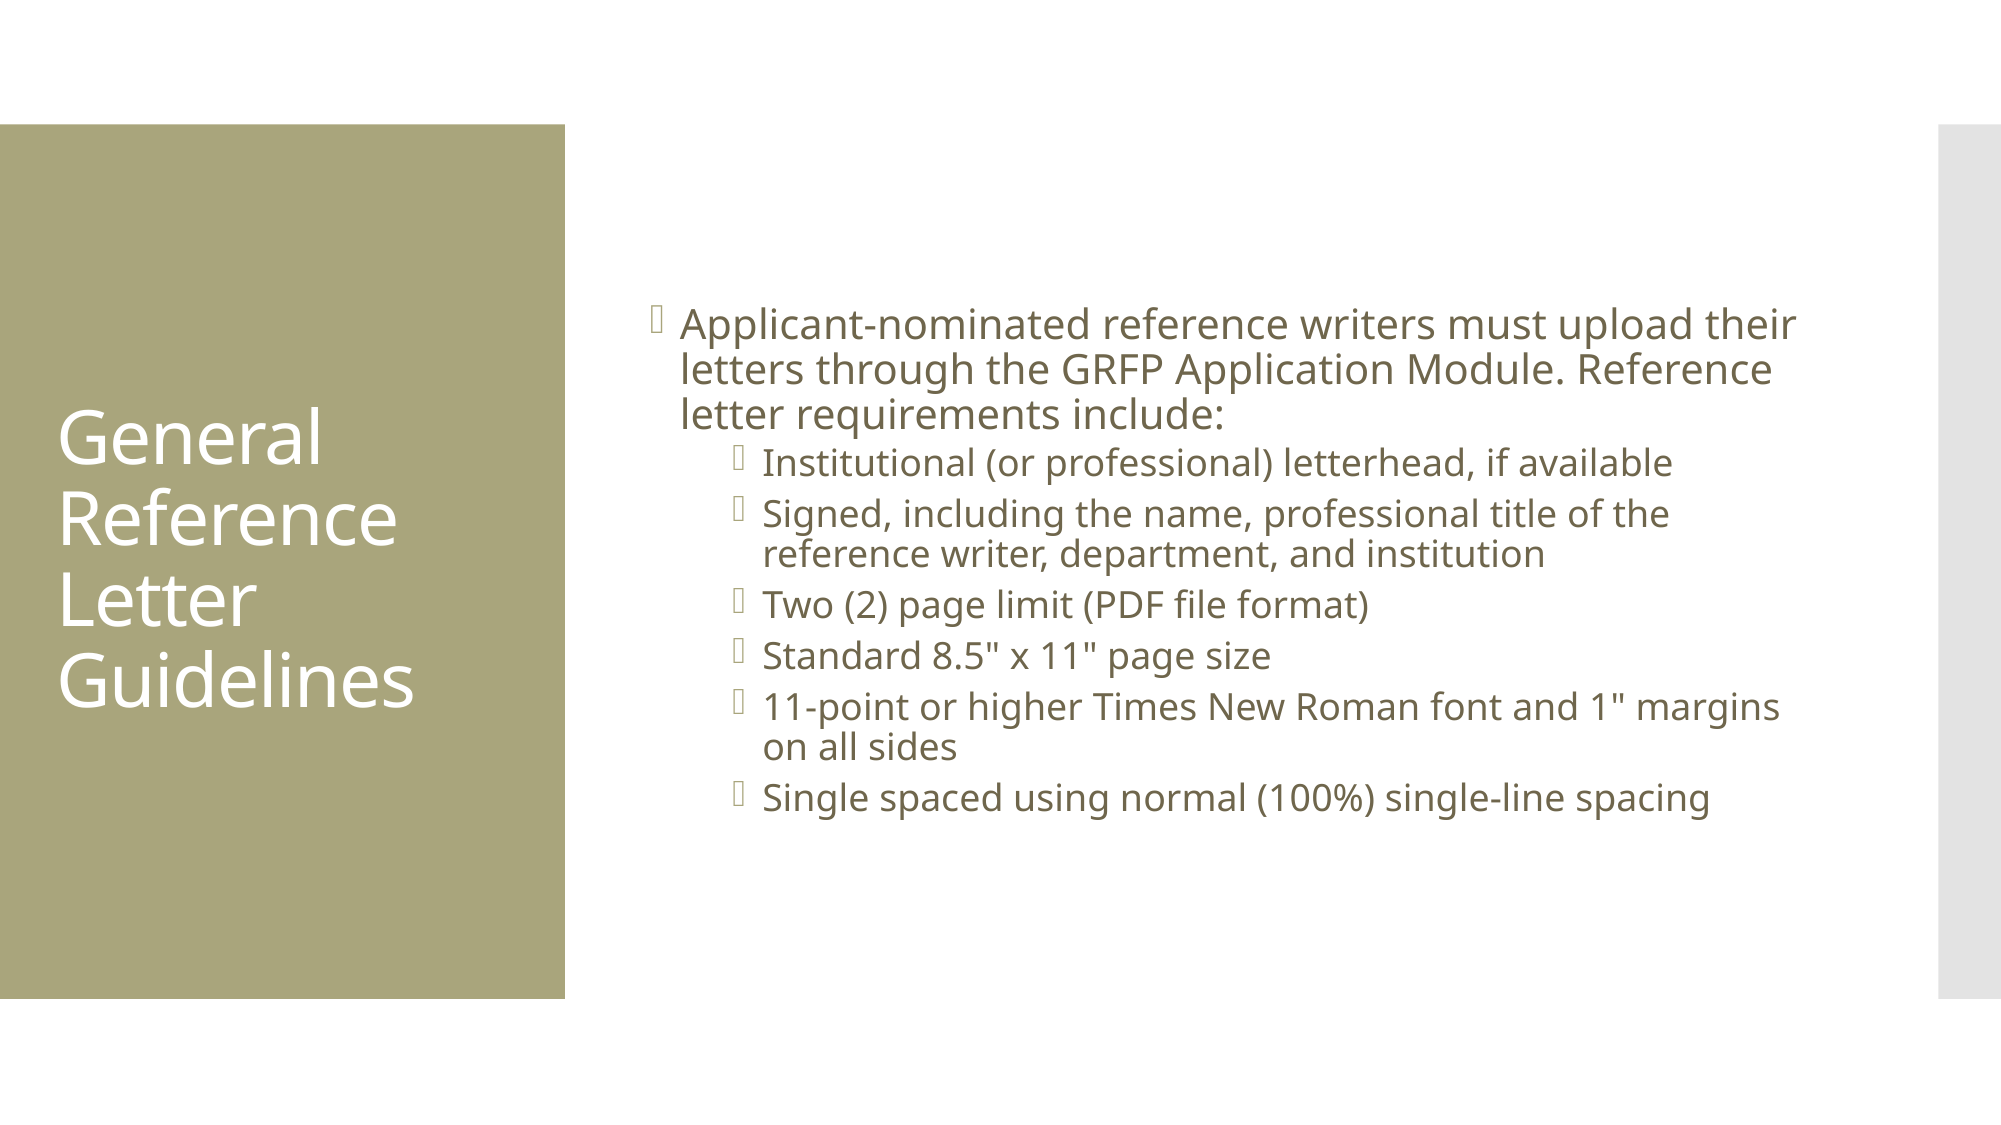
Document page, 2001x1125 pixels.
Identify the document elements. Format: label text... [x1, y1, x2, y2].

list Applicant-nominated reference writers must upload their letters through the GRFP Application Module. Reference letter requirements include: Institutional (or professional) letterhead, if available Signed, including the name, professional title of the reference writer, department, and institution Two (2) page limit (PDF file format) Standard 8.5" x 11" page size 11-point or higher Times New Roman font and 1" margins on all sides Single spaced using normal (100%) single-line spacing [634, 141, 1835, 982]
title General Reference Letter Guidelines [41, 184, 525, 940]
